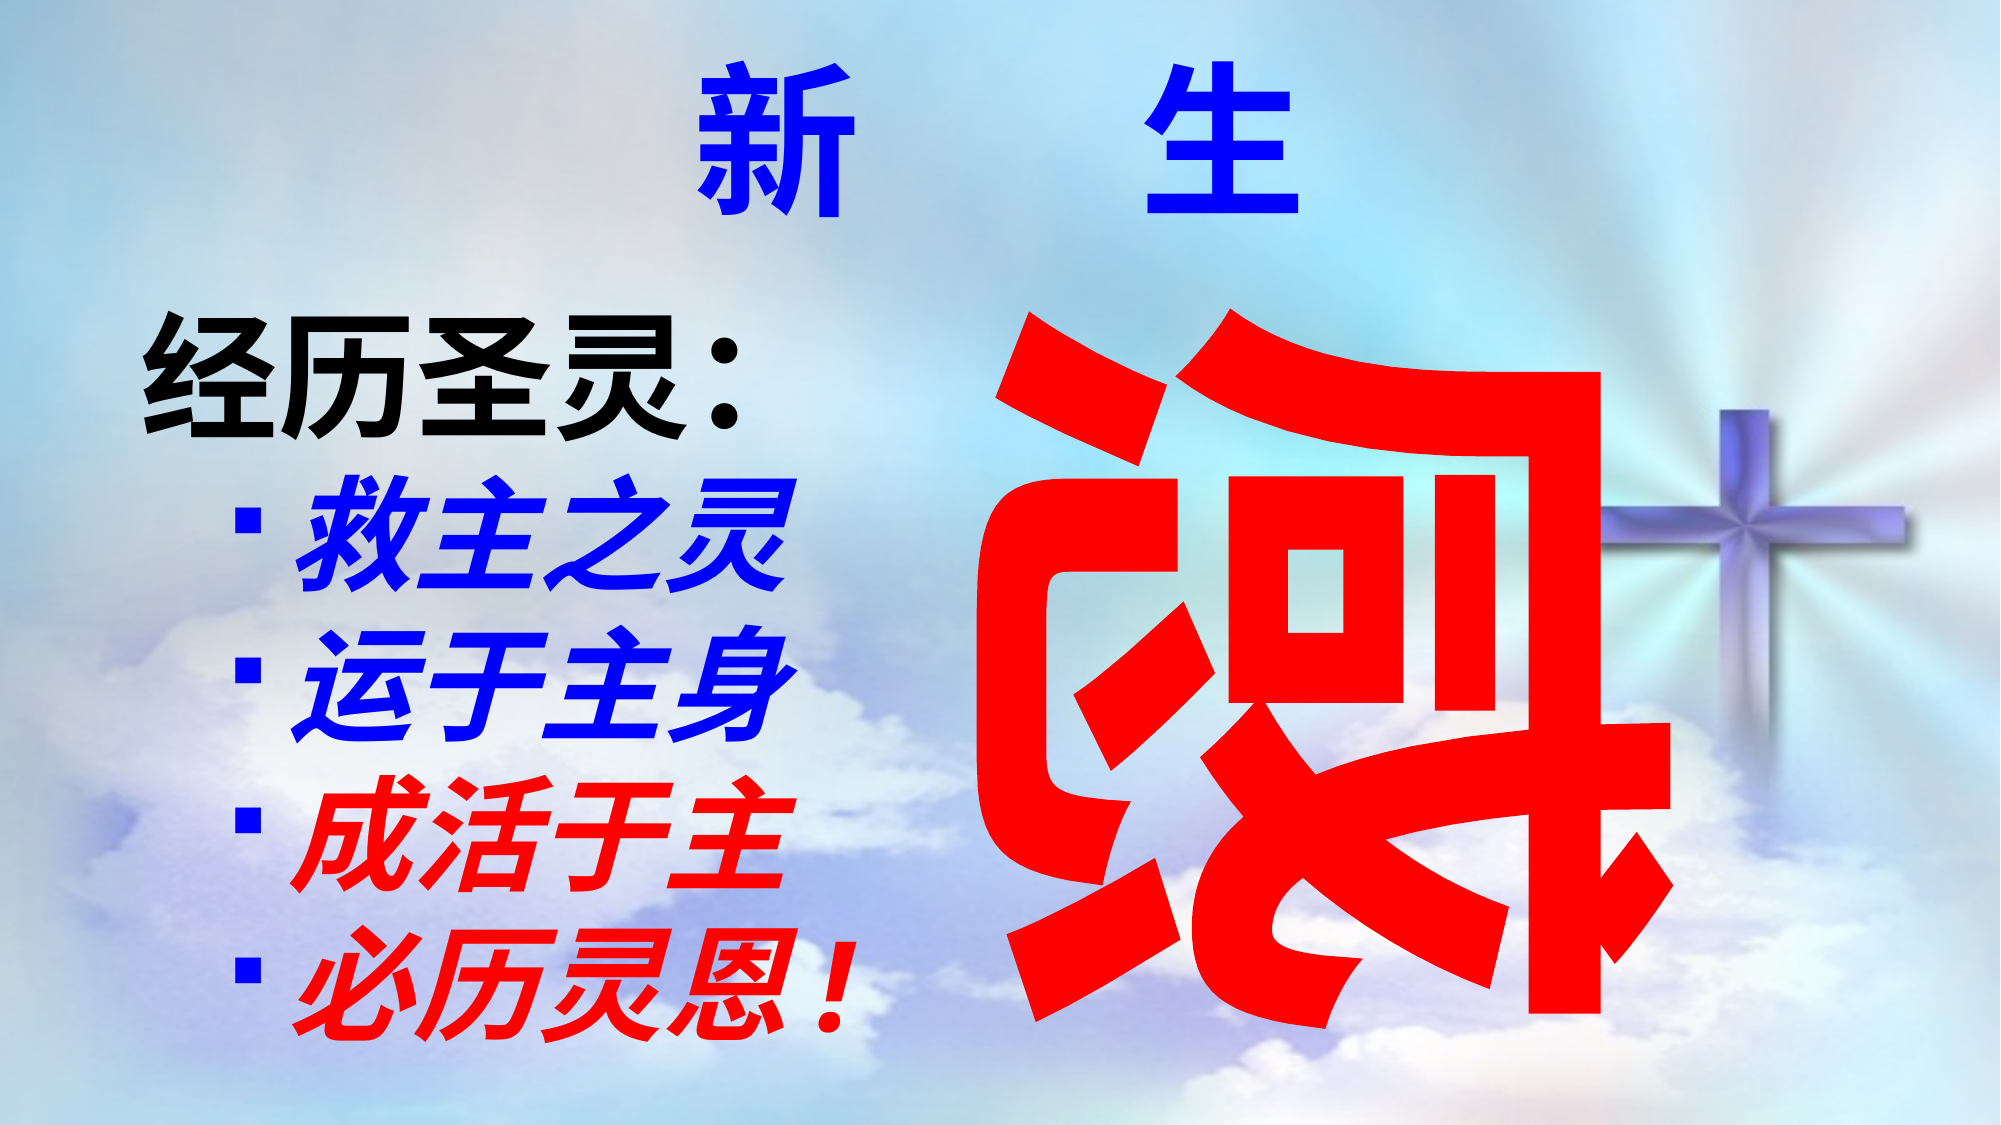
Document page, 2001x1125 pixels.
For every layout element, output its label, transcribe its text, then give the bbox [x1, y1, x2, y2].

picture [0, 0, 2001, 1125]
title 新 生 [373, 42, 1626, 231]
list 经历圣灵： 救主之灵 运于主身 成活于主 必历灵恩! [125, 267, 1886, 1071]
